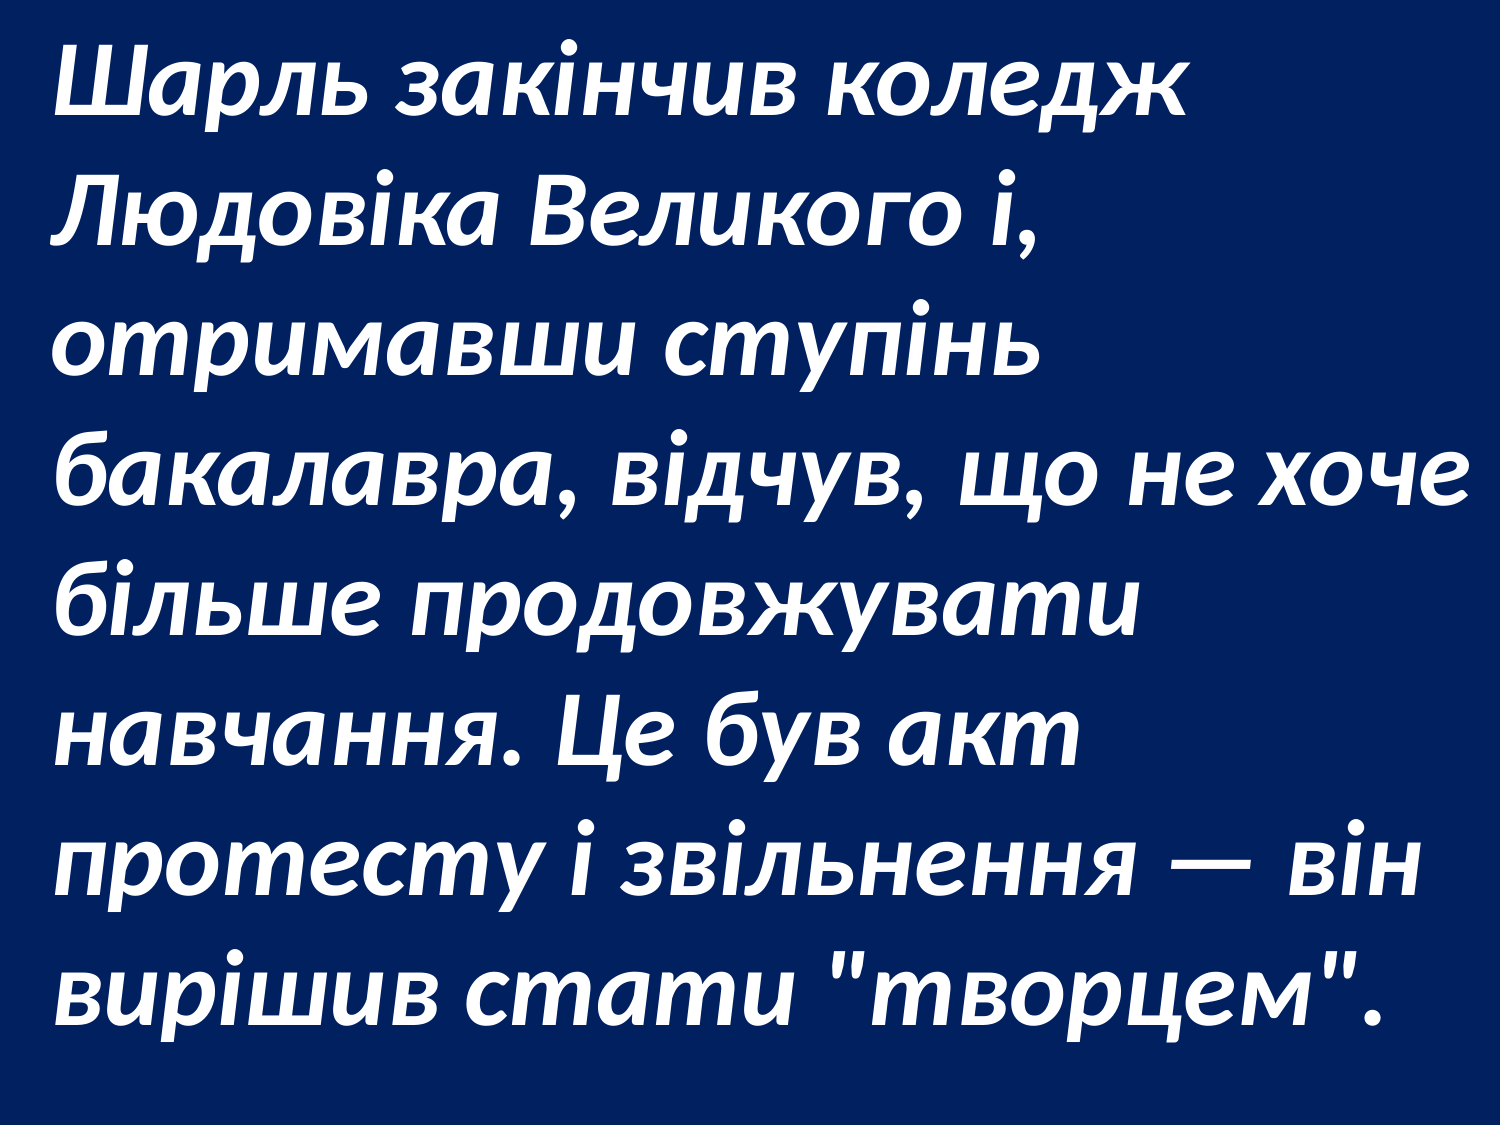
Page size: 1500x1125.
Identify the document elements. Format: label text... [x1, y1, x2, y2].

text_box Шарль закінчив коледж Людовіка Великого і, отримавши ступінь бакалавра, відчув, що не хоче більше продовжувати навчання. Це був акт протесту і звільнення — він вирішив стати "творцем". [35, 0, 1500, 1055]
